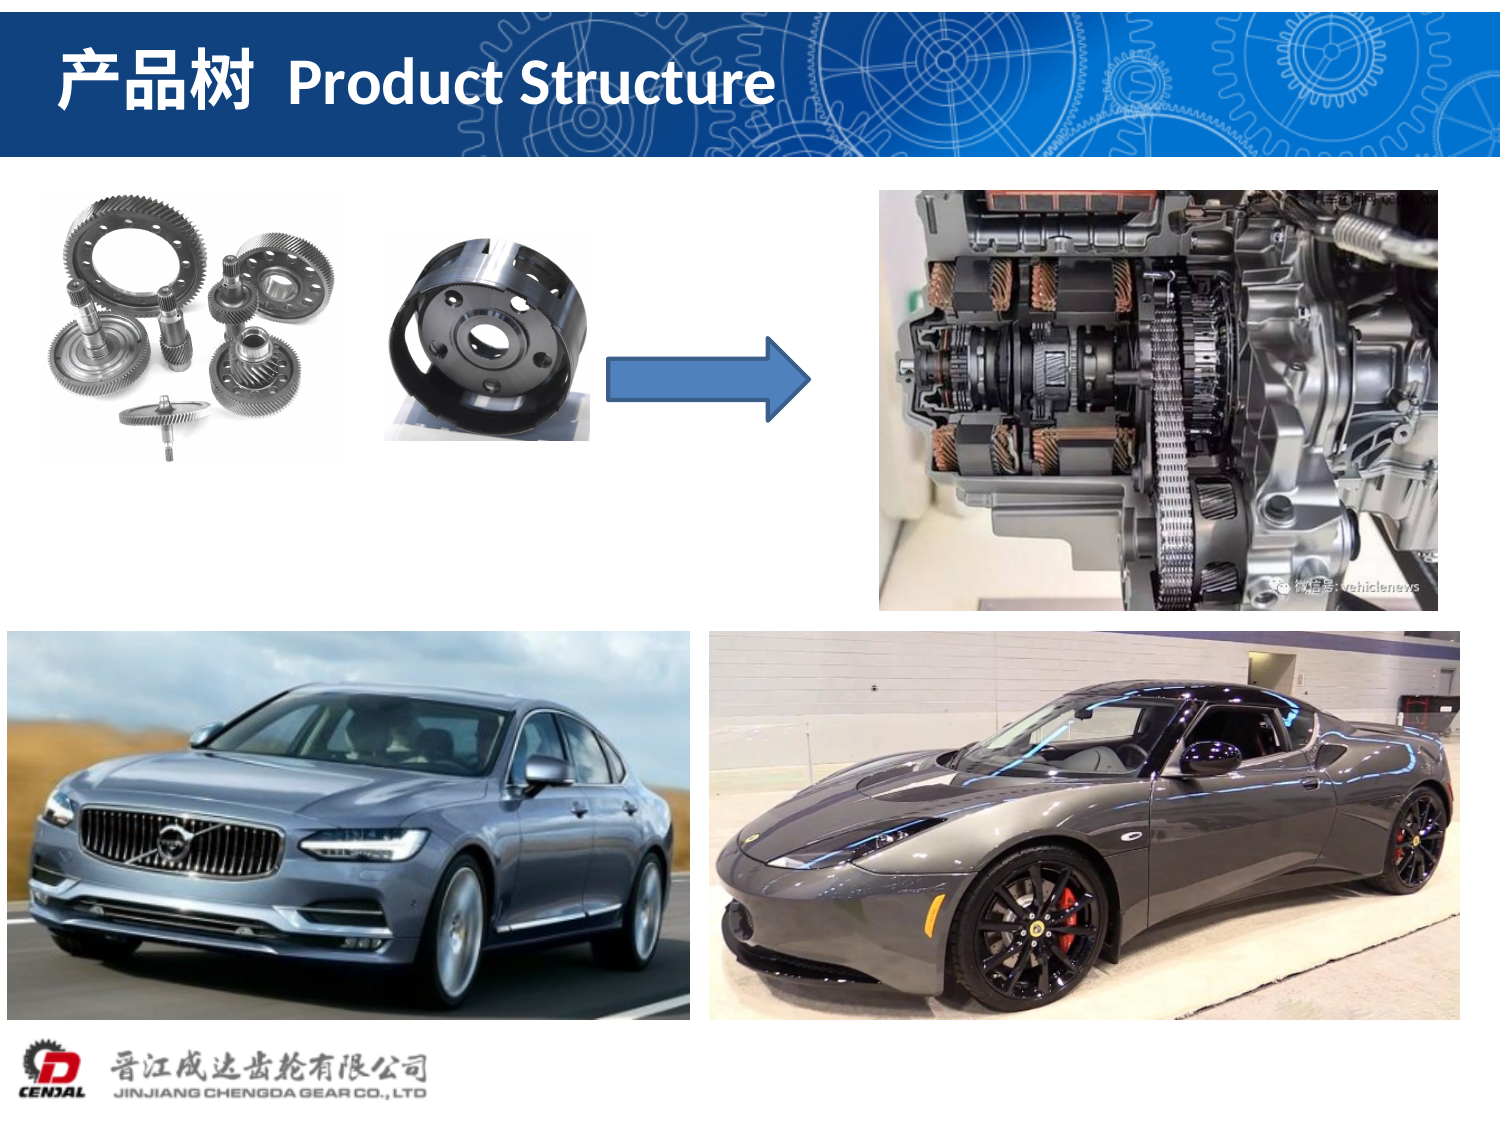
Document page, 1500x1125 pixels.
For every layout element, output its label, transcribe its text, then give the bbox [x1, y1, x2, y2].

picture [0, 12, 1500, 157]
picture [40, 190, 344, 466]
picture [709, 631, 1461, 1020]
text_box 产品树 Product Structure [41, 30, 845, 126]
text_box [606, 336, 812, 423]
picture [6, 631, 691, 1020]
picture [12, 1037, 438, 1102]
picture [879, 190, 1439, 611]
picture [384, 235, 590, 441]
